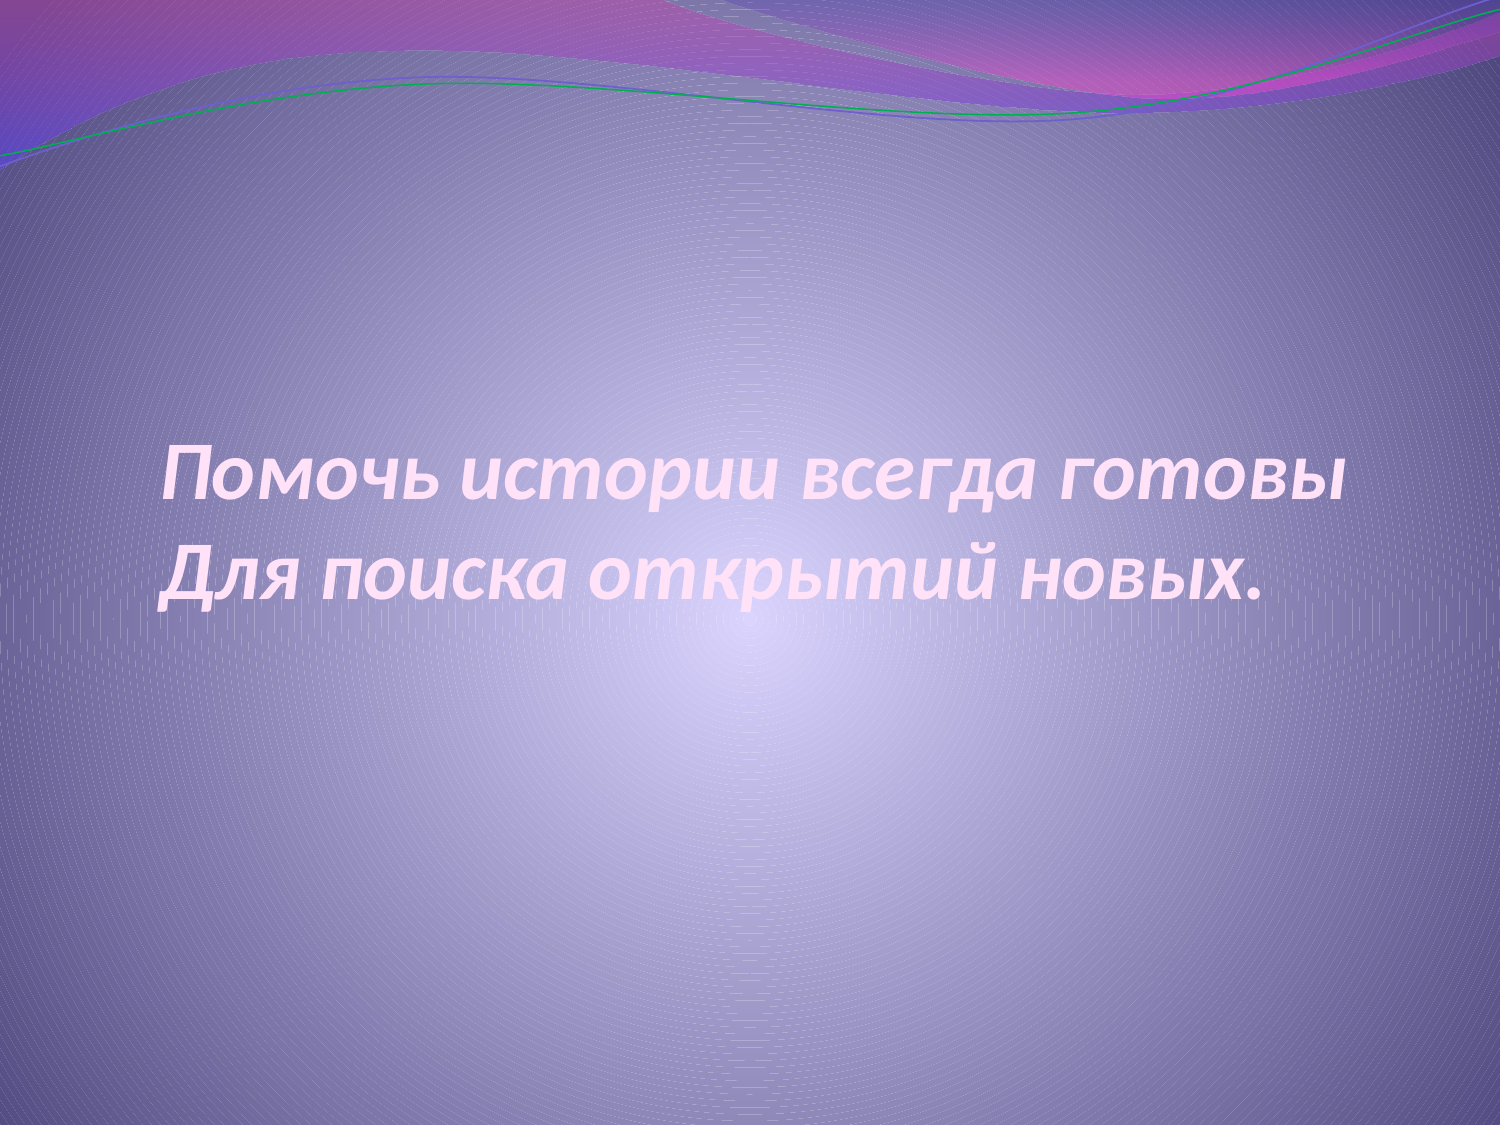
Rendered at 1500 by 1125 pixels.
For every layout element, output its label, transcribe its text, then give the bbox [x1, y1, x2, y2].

title Помочь истории всегда готовы Для поиска открытий новых. [159, 290, 1383, 816]
